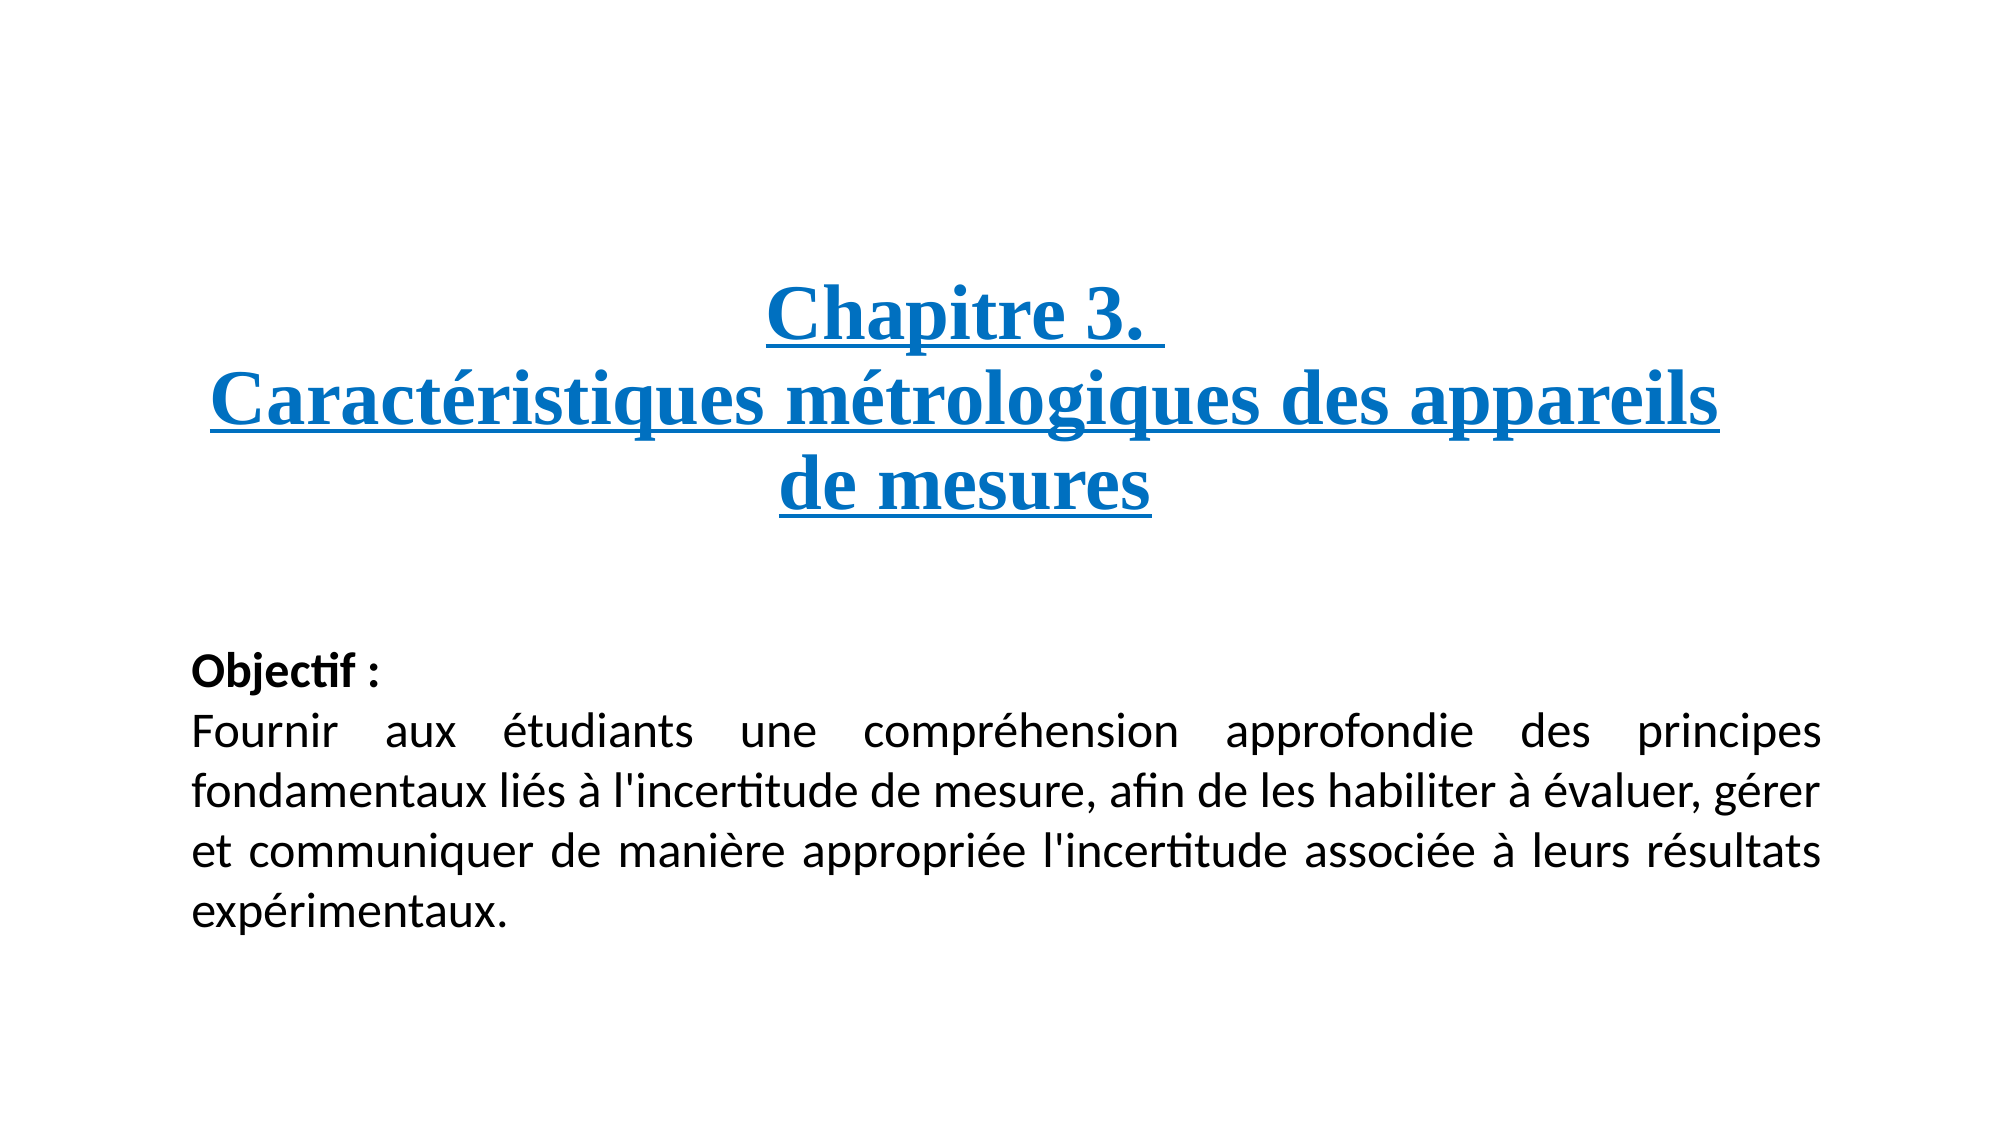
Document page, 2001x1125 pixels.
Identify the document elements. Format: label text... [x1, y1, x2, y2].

title Chapitre 3. Caractéristiques métrologiques des appareils de mesures [157, 262, 1773, 563]
text_box Objectif : Fournir aux étudiants une compréhension approfondie des principes fondamentaux liés à l'incertitude de mesure, afin de les habiliter à évaluer, gérer et communiquer de manière appropriée l'incertitude associée à leurs résultats expérimentaux. [176, 630, 1837, 946]
